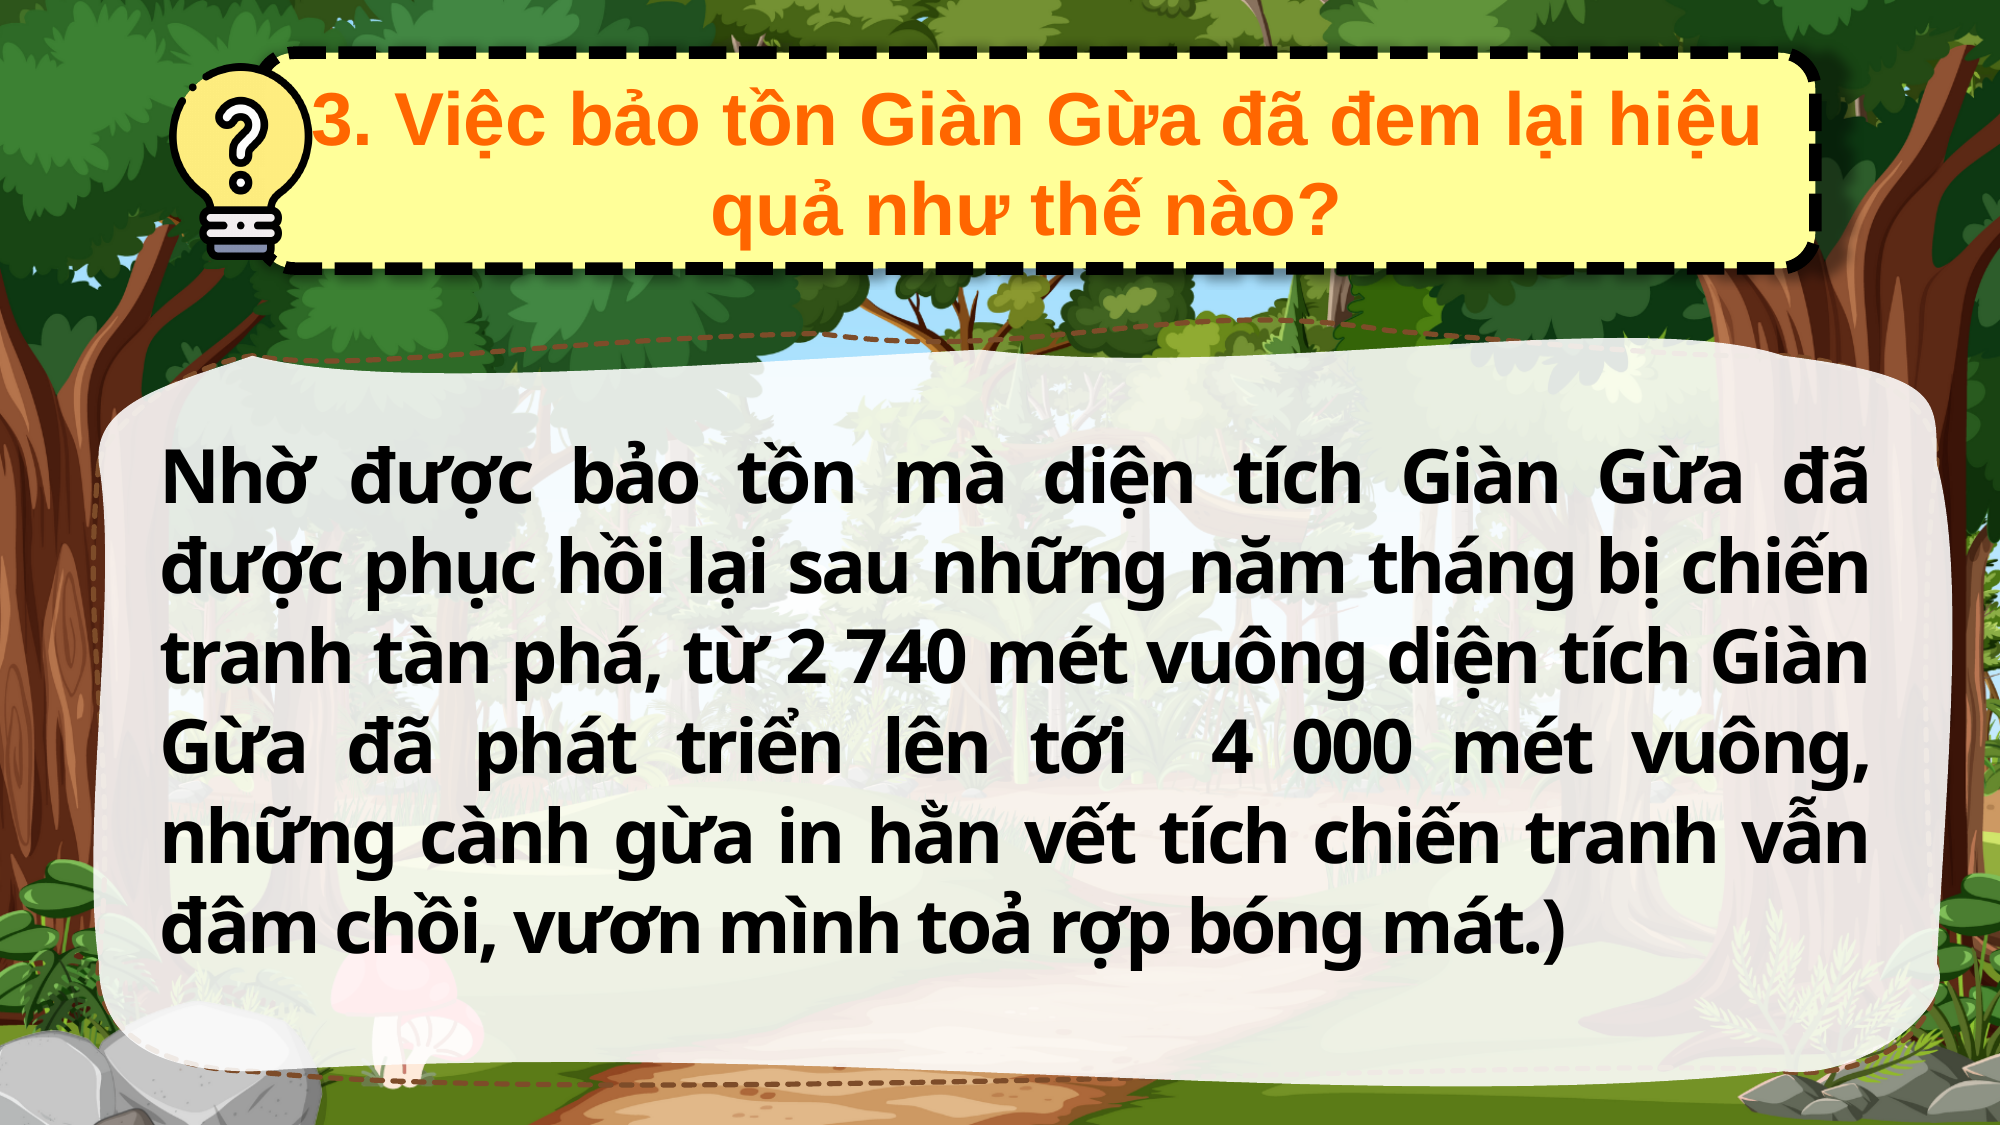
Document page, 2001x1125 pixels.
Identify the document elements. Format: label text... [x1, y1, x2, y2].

text_box [91, 581, 96, 592]
text_box [1304, 319, 1315, 324]
text_box [1317, 320, 1327, 325]
text_box [559, 1083, 569, 1087]
text_box [1154, 322, 1164, 327]
text_box [321, 1075, 332, 1080]
text_box [309, 1074, 319, 1079]
text_box [396, 1079, 407, 1083]
text_box [817, 331, 828, 336]
text_box [1416, 331, 1427, 336]
text_box [597, 1083, 607, 1087]
text_box [359, 1077, 369, 1082]
text_box [584, 1083, 595, 1087]
text_box [1204, 319, 1214, 324]
text_box [572, 1083, 582, 1087]
text_box [809, 1082, 820, 1086]
text_box [622, 1083, 632, 1087]
text_box [522, 1082, 532, 1086]
text_box [92, 606, 96, 617]
text_box [812, 1066, 1846, 1087]
text_box [1054, 332, 1065, 337]
text_box [1117, 326, 1127, 331]
text_box [384, 1079, 394, 1083]
text_box [1167, 321, 1177, 326]
text_box [1884, 1048, 1892, 1055]
text_box [792, 332, 803, 336]
text_box [334, 1076, 344, 1081]
text_box [634, 1083, 645, 1087]
text_box [854, 336, 865, 341]
text_box [692, 336, 702, 340]
text_box [659, 1083, 670, 1087]
text_box [1391, 329, 1402, 334]
text_box [672, 1083, 682, 1087]
text_box [759, 1082, 770, 1087]
text_box [1454, 334, 1464, 339]
text_box [767, 333, 778, 337]
text_box [797, 1082, 807, 1086]
text_box [609, 1083, 620, 1087]
text_box [191, 1066, 357, 1076]
text_box [1229, 318, 1239, 322]
text_box Nhờ được bảo tồn mà diện tích Giàn Gừa đã được phục hồi lại sau những năm tháng bị chiến tranh tàn phá, từ 2 740 mét vuông diện tích Giàn Gừa đã phát triển lên tới 4 000 mét vuông, những cành gừa in hằn vết tích chiến tranh vẫn đâm chồi, vươn mình toả rợp bóng mát.) [144, 421, 1884, 1066]
text_box [772, 1082, 782, 1086]
text_box [471, 1081, 482, 1086]
text_box [1441, 333, 1451, 338]
text_box [1067, 331, 1077, 336]
text_box [717, 334, 727, 339]
text_box [91, 556, 95, 567]
text_box [805, 331, 815, 336]
text_box [93, 337, 1953, 1050]
text_box [1379, 327, 1389, 332]
text_box [371, 1078, 382, 1082]
text_box [534, 1082, 544, 1087]
text_box [1329, 321, 1339, 326]
text_box [647, 1083, 657, 1087]
text_box [296, 1074, 307, 1078]
text_box [1017, 336, 1027, 340]
text_box [747, 1082, 757, 1087]
text_box [1129, 325, 1140, 329]
text_box [446, 1081, 457, 1085]
text_box [1342, 322, 1352, 327]
picture [0, 0, 2000, 1125]
text_box [459, 1081, 469, 1085]
text_box [484, 1082, 494, 1086]
text_box [547, 1082, 557, 1087]
text_box [346, 1077, 357, 1081]
text_box [1092, 329, 1102, 333]
text_box [1429, 332, 1439, 337]
text_box [734, 1083, 745, 1087]
text_box [92, 519, 97, 529]
text_box [1466, 335, 1476, 340]
text_box [92, 531, 96, 542]
text_box [1292, 319, 1302, 323]
text_box [697, 1083, 707, 1087]
text_box [1404, 330, 1414, 335]
text_box [91, 569, 95, 579]
text_box [284, 1073, 294, 1077]
text_box [742, 333, 752, 338]
text_box [1079, 330, 1090, 335]
text_box [1242, 318, 1252, 322]
text_box [1192, 320, 1202, 324]
text_box [680, 336, 690, 341]
text_box [1479, 336, 1489, 341]
text_box [705, 335, 715, 339]
text_box [509, 1082, 519, 1086]
text_box [684, 1083, 695, 1087]
text_box [496, 1082, 507, 1086]
text_box [1104, 327, 1115, 332]
text_box [709, 1083, 720, 1087]
text_box [421, 1080, 432, 1084]
text_box [784, 1082, 795, 1086]
text_box [1279, 318, 1290, 323]
text_box [830, 333, 840, 338]
text_box [722, 1083, 732, 1087]
text_box [842, 335, 852, 339]
text_box [780, 332, 790, 336]
text_box [92, 594, 96, 604]
text_box [1366, 325, 1377, 330]
text_box [1217, 319, 1227, 323]
text_box [409, 1080, 419, 1084]
text_box [755, 333, 765, 337]
text_box [91, 544, 96, 554]
text_box [1142, 324, 1152, 328]
text_box [1254, 318, 1264, 322]
text_box [1267, 318, 1277, 322]
text_box [434, 1080, 444, 1085]
text_box [730, 334, 740, 338]
text_box [92, 619, 97, 629]
text_box [1354, 324, 1364, 329]
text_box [144, 52, 1816, 272]
text_box [1179, 321, 1189, 325]
text_box [1042, 333, 1052, 338]
text_box [1029, 335, 1040, 339]
